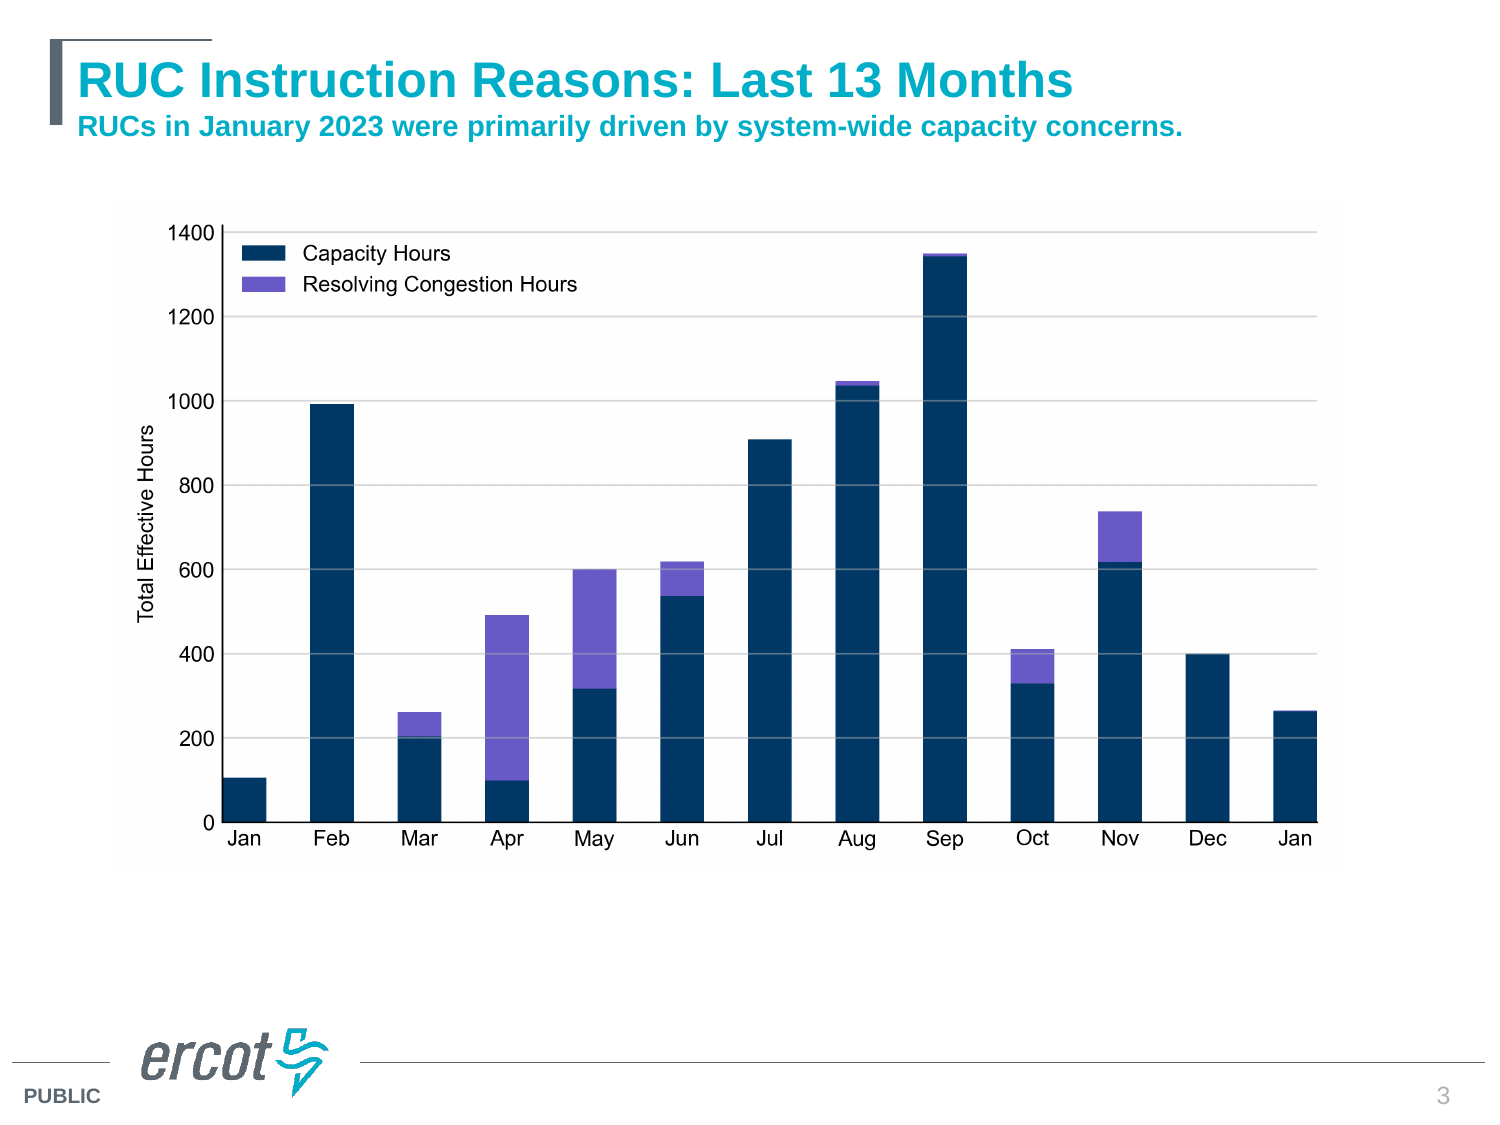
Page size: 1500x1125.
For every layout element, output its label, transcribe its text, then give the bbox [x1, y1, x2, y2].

slide_number 3 [1400, 1076, 1488, 1113]
title RUC Instruction Reasons: Last 13 Months RUCs in January 2023 were primarily driven by system-wide capacity concerns. [62, 39, 1450, 163]
picture [112, 199, 1340, 876]
picture [137, 1024, 332, 1100]
